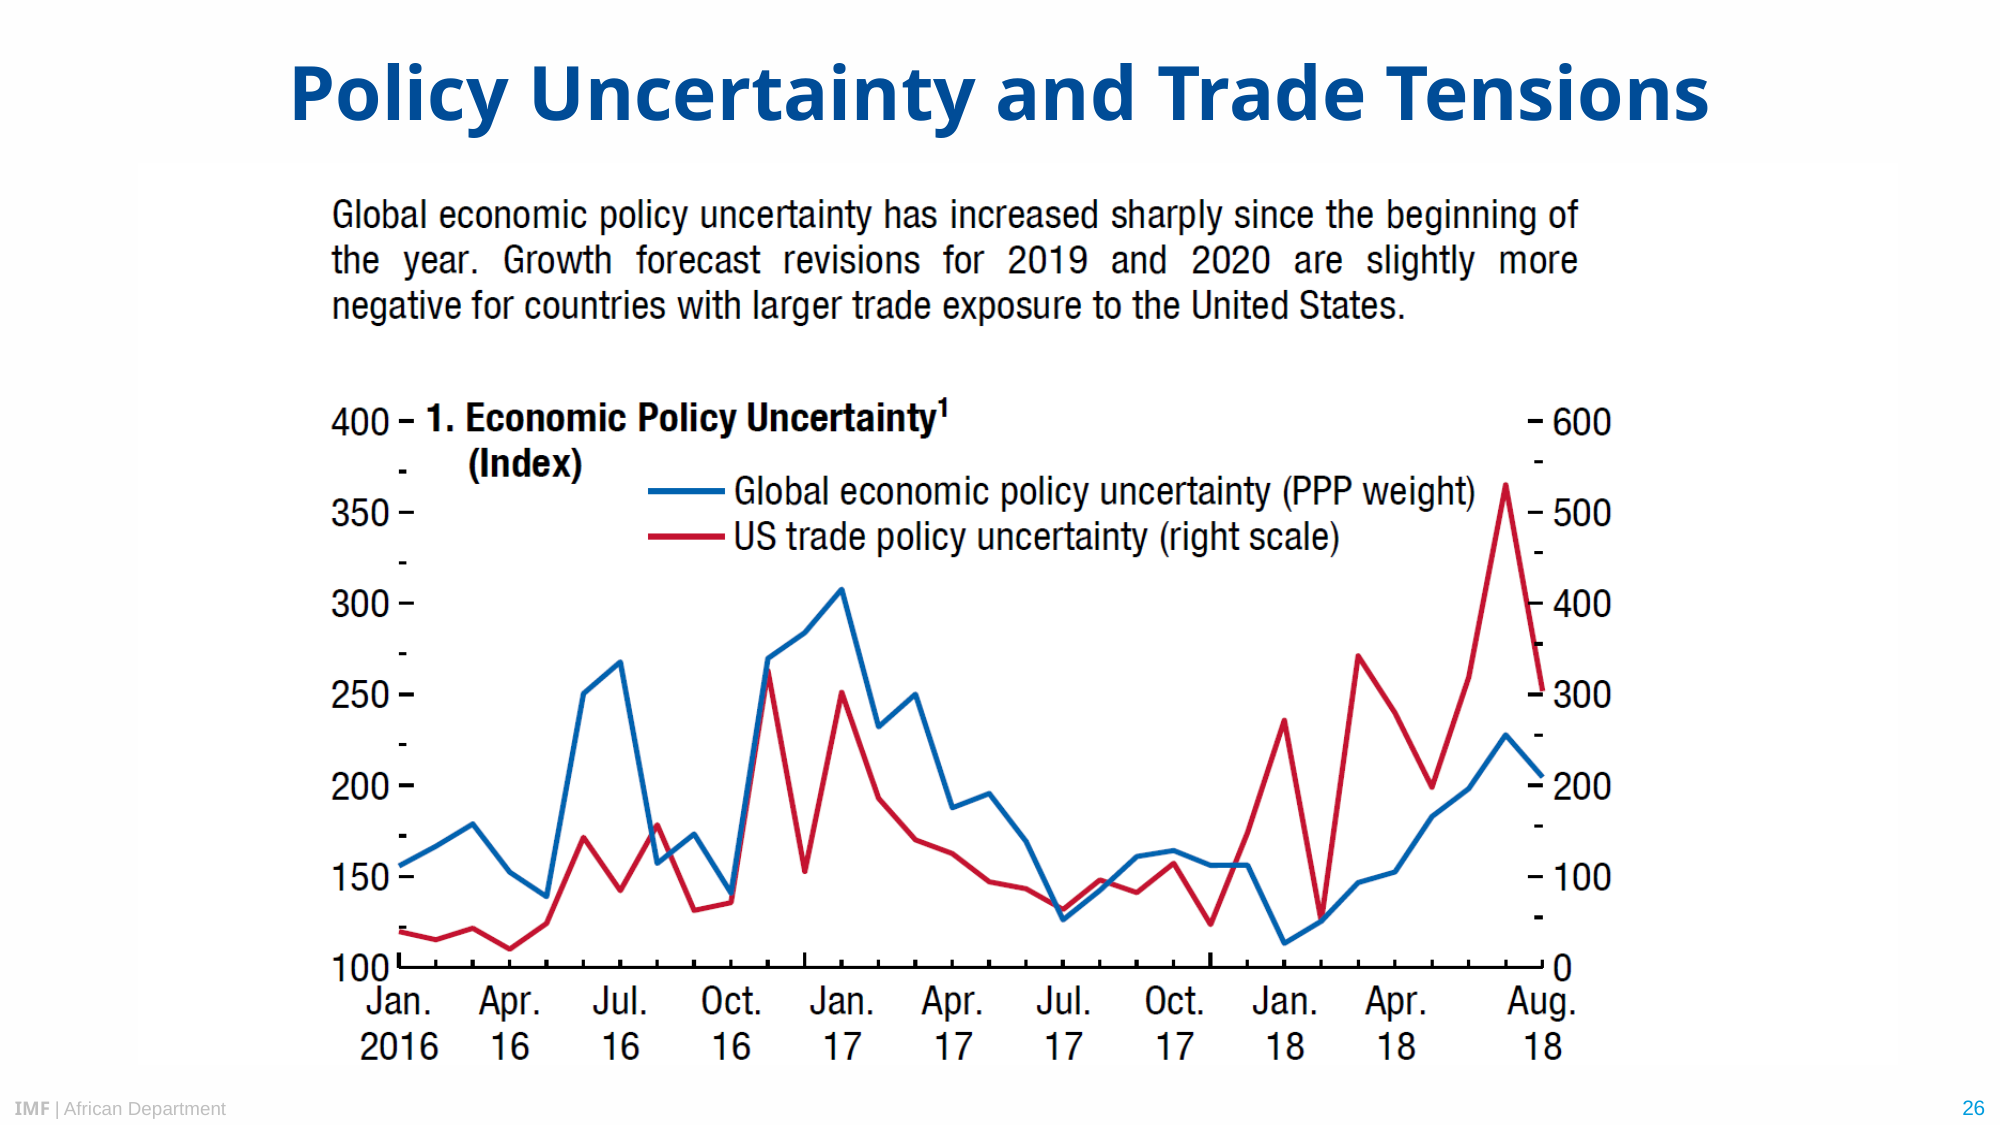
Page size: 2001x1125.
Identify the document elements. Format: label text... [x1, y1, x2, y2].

title Policy Uncertainty and Trade Tensions [137, 10, 1863, 162]
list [137, 163, 1899, 1066]
